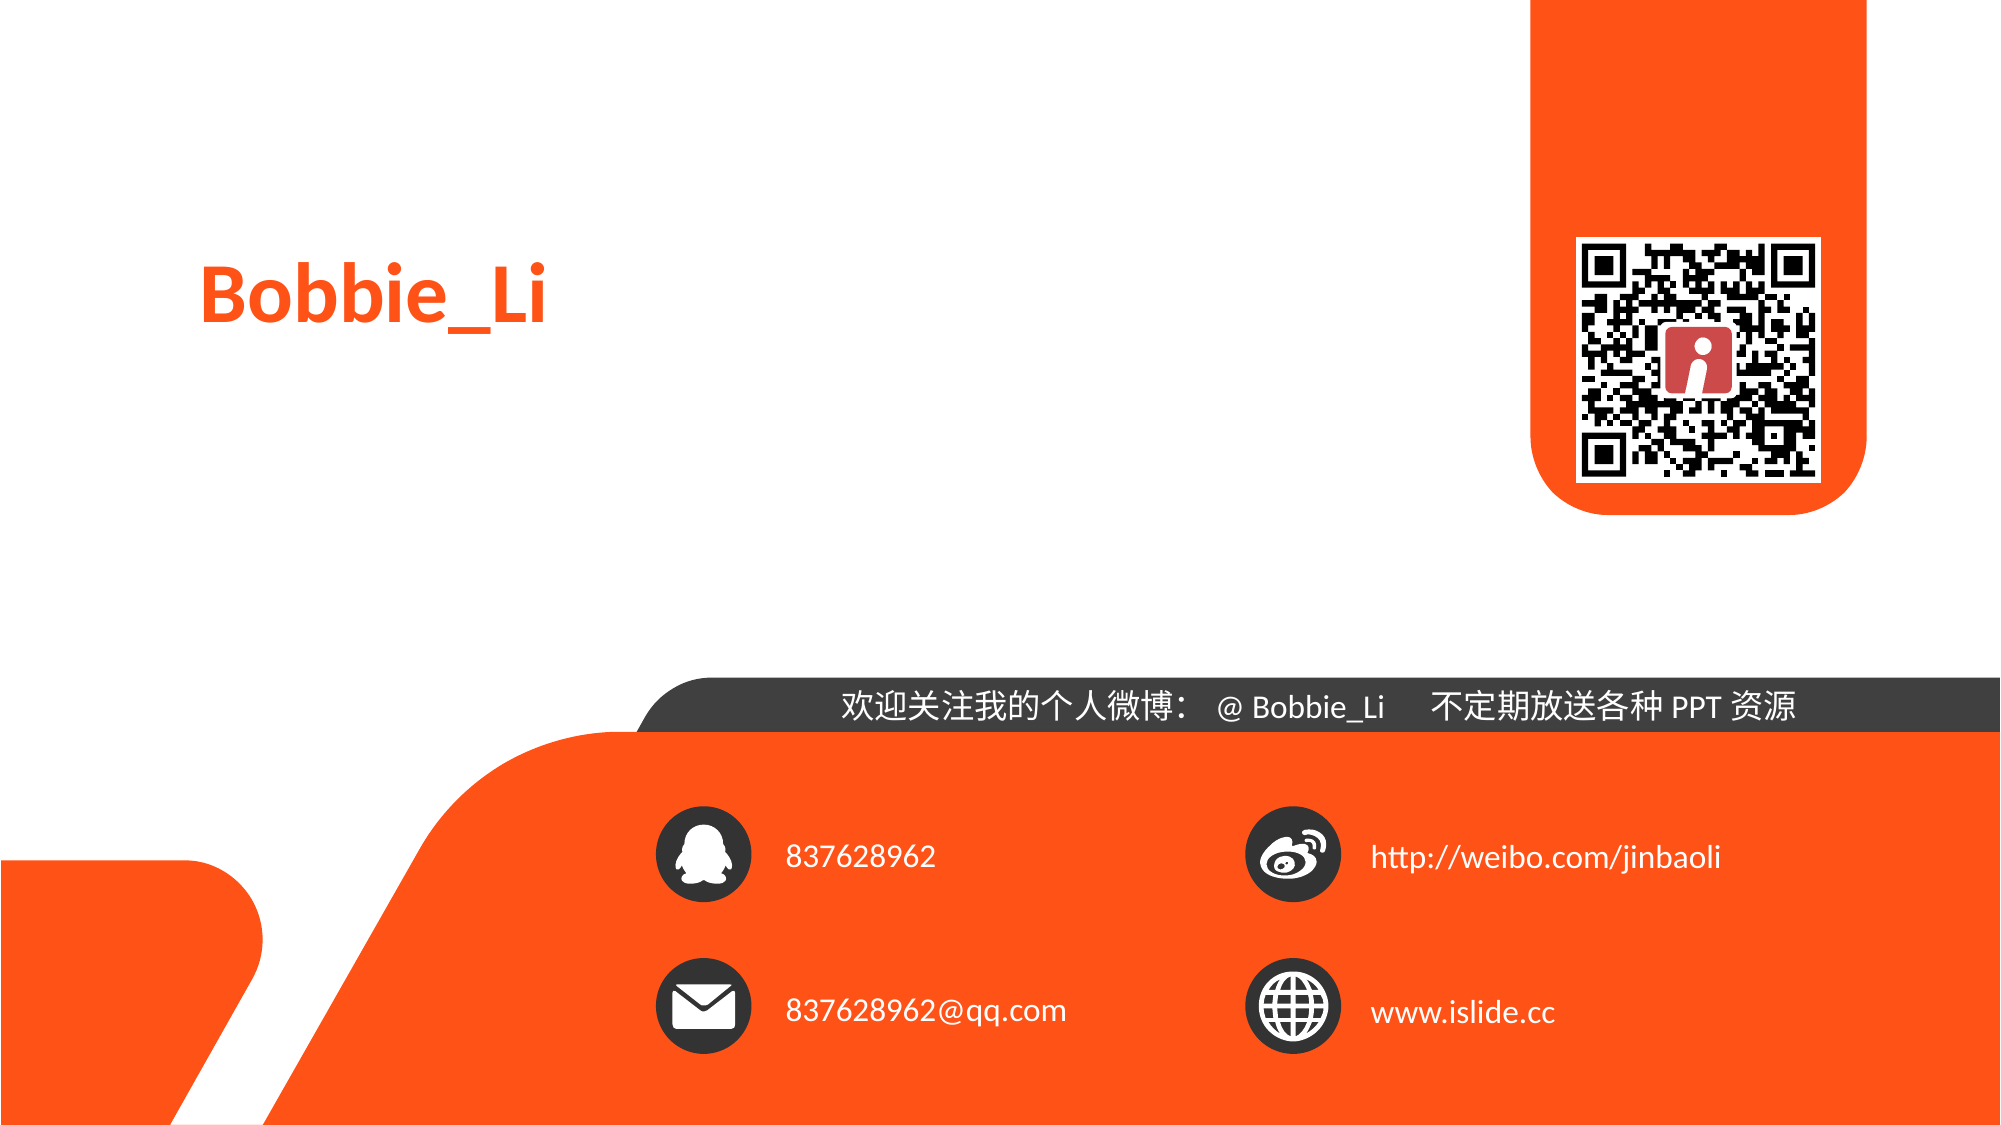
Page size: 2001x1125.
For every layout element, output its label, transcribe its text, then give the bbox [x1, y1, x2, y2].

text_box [1575, 237, 1822, 484]
text_box Bobbie_Li [199, 237, 550, 340]
text_box www.islide.cc [1355, 982, 1921, 1038]
text_box [262, 731, 2000, 1125]
text_box [1260, 836, 1317, 879]
text_box [675, 824, 733, 884]
text_box [1530, 0, 1867, 516]
text_box 837628962@qq.com [770, 981, 1166, 1036]
text_box [1, 860, 263, 1125]
text_box [1301, 829, 1327, 853]
text_box [675, 984, 732, 1006]
text_box [655, 958, 752, 1054]
text_box [672, 990, 736, 1029]
text_box [1245, 958, 1342, 1054]
text_box [655, 806, 752, 903]
text_box http://weibo.com/jinbaoli [1355, 828, 1921, 883]
text_box 837628962 [770, 826, 1166, 882]
text_box [1258, 971, 1329, 1042]
text_box 欢迎关注我的个人微博：@ Bobbie_Li 不定期放送各种PPT资源 [636, 677, 2000, 732]
text_box [1245, 806, 1342, 903]
